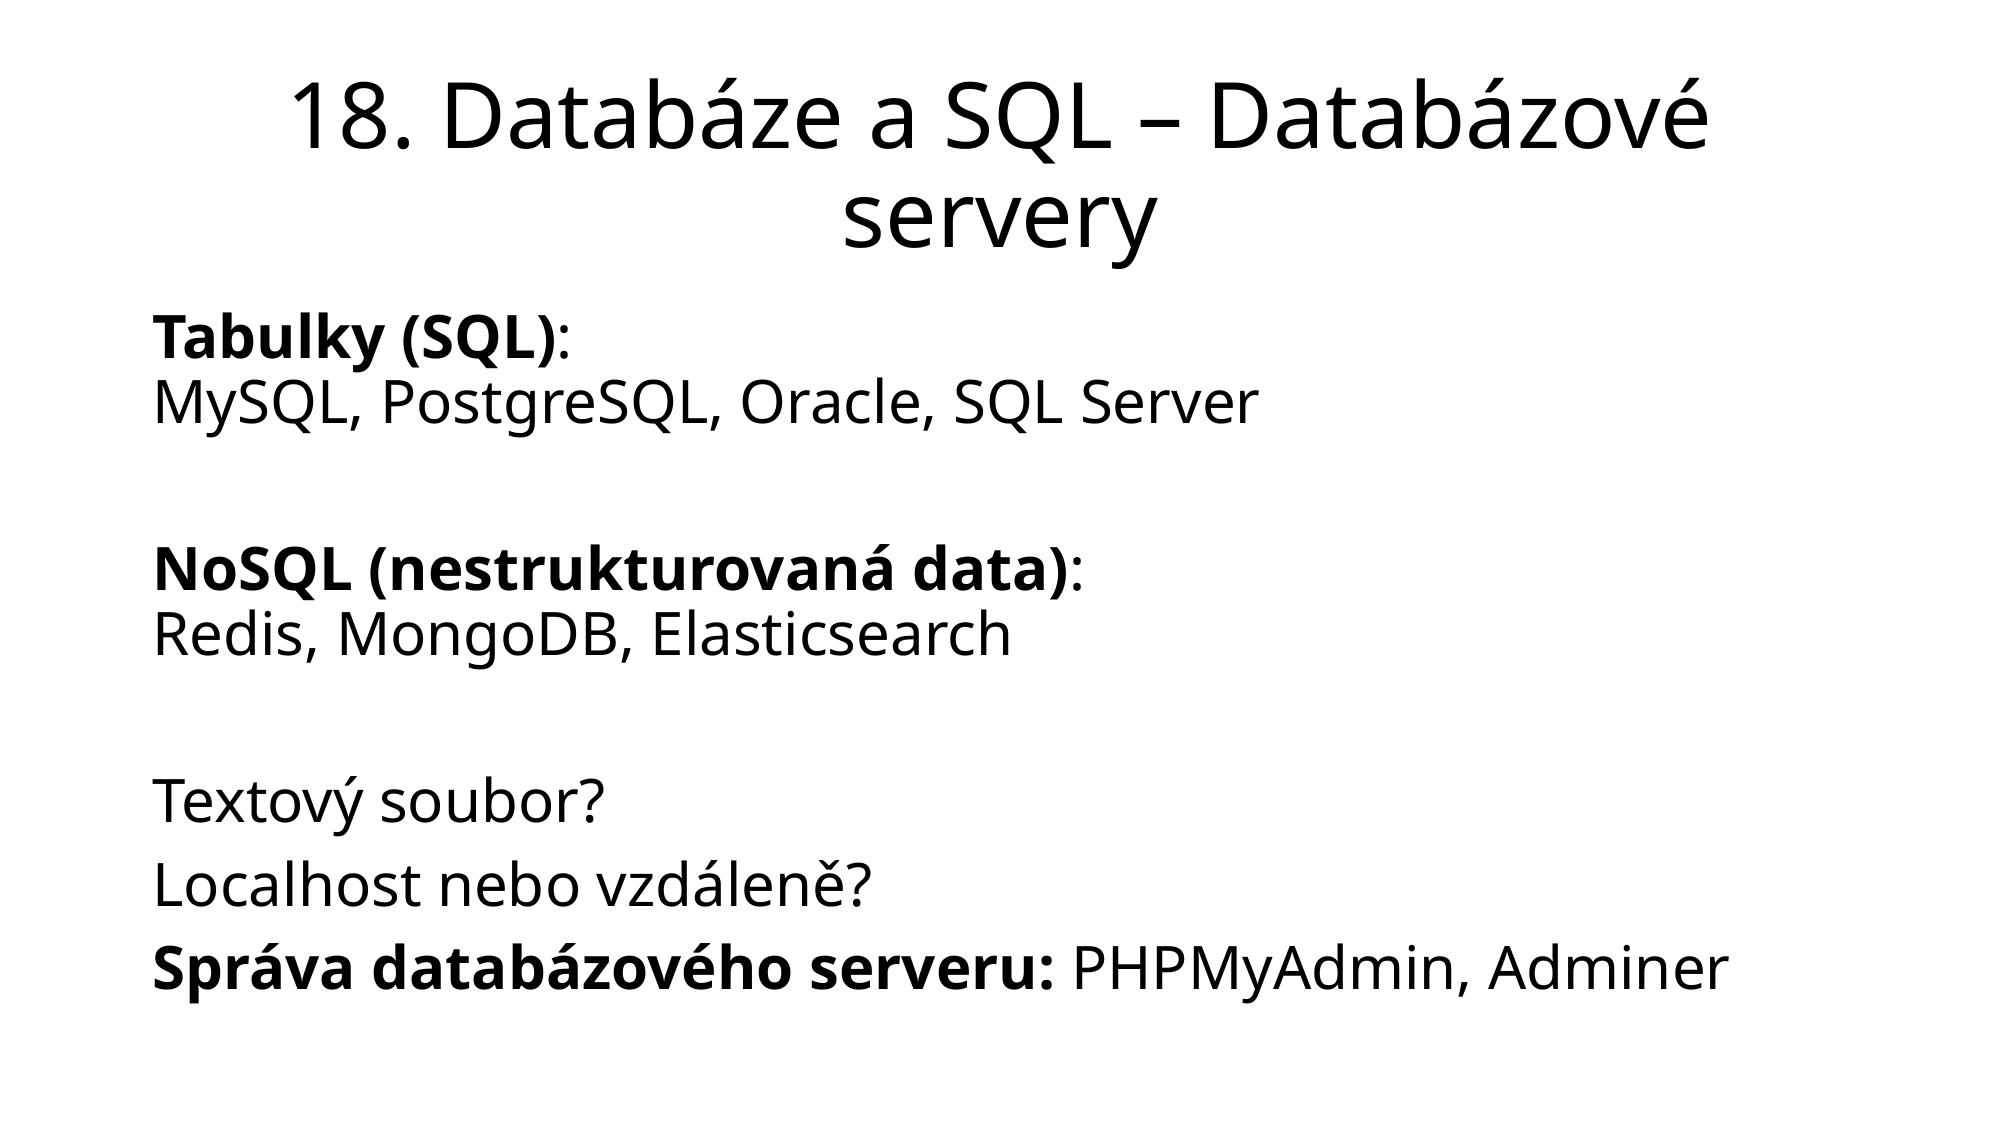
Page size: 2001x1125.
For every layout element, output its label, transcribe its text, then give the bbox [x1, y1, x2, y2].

title 18. Databáze a SQL – Databázové servery [137, 59, 1863, 278]
list Tabulky (SQL): MySQL, PostgreSQL, Oracle, SQL Server NoSQL (nestrukturovaná data): Redis, MongoDB, Elasticsearch Textový soubor? Localhost nebo vzdáleně? Správa databázového serveru: PHPMyAdmin, Adminer [137, 299, 1863, 1014]
